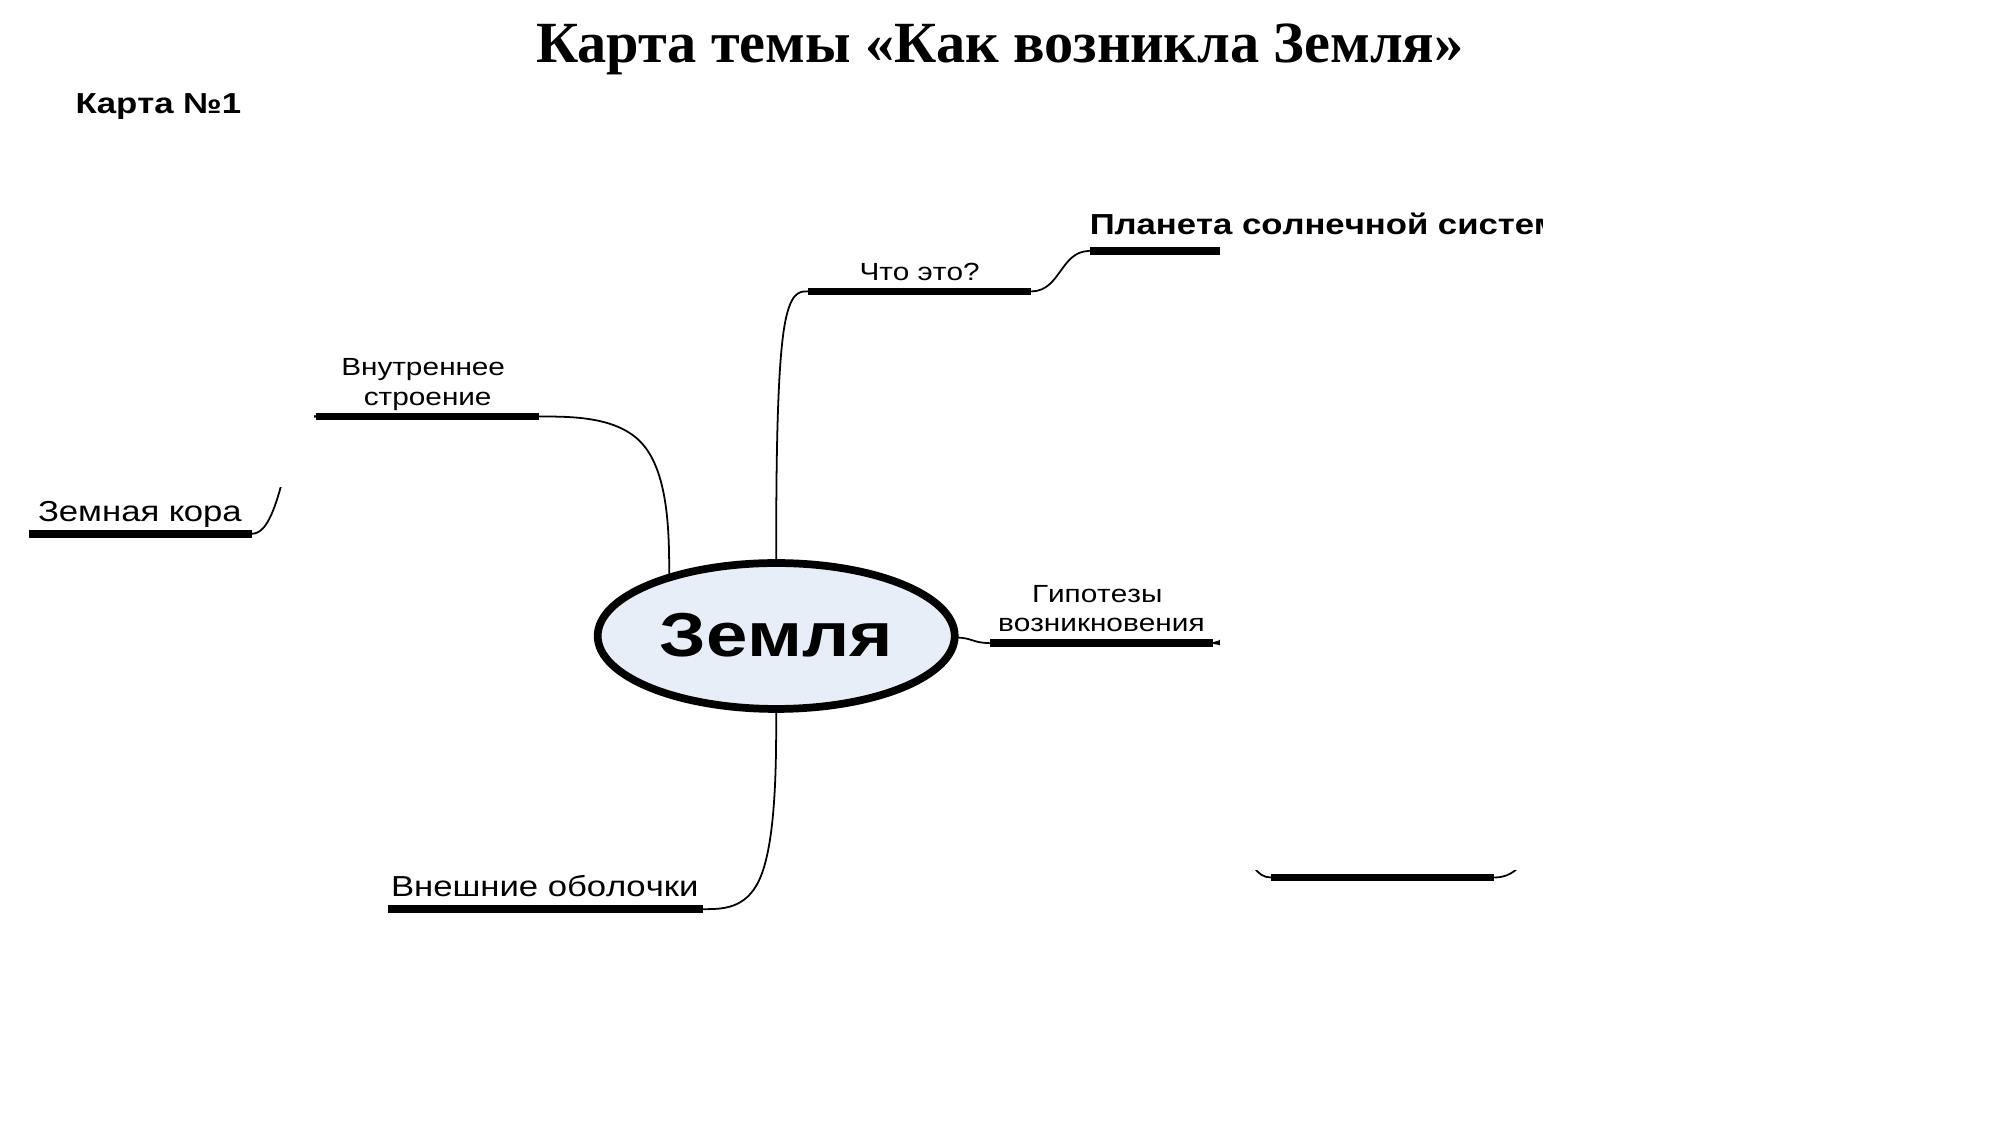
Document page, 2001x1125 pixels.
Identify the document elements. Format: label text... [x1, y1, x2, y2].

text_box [0, 63, 2000, 1125]
text_box Карта темы «Как возникла Земля» [0, 0, 2000, 63]
